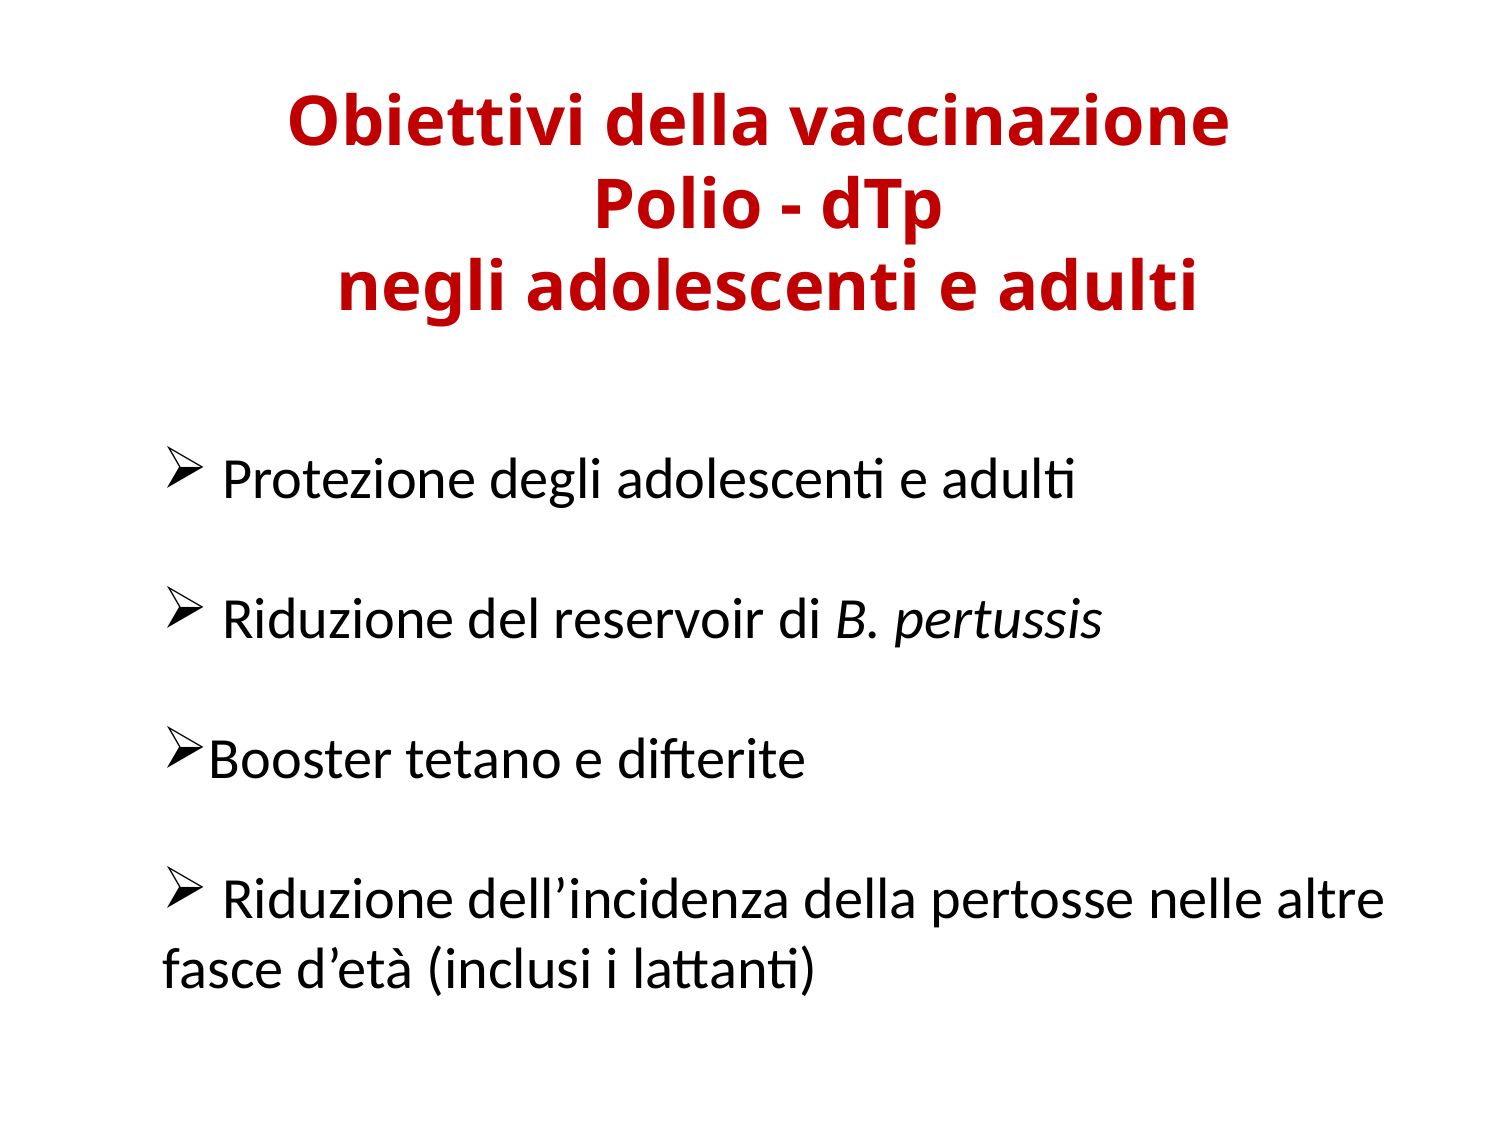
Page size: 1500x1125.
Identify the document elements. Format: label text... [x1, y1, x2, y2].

text_box Protezione degli adolescenti e adulti Riduzione del reservoir di B. pertussis Booster tetano e difterite Riduzione dell’incidenza della pertosse nelle altre fasce d’età (inclusi i lattanti) [147, 432, 1412, 1125]
text_box Obiettivi della vaccinazione Polio - dTp negli adolescenti e adulti [112, 42, 1425, 332]
